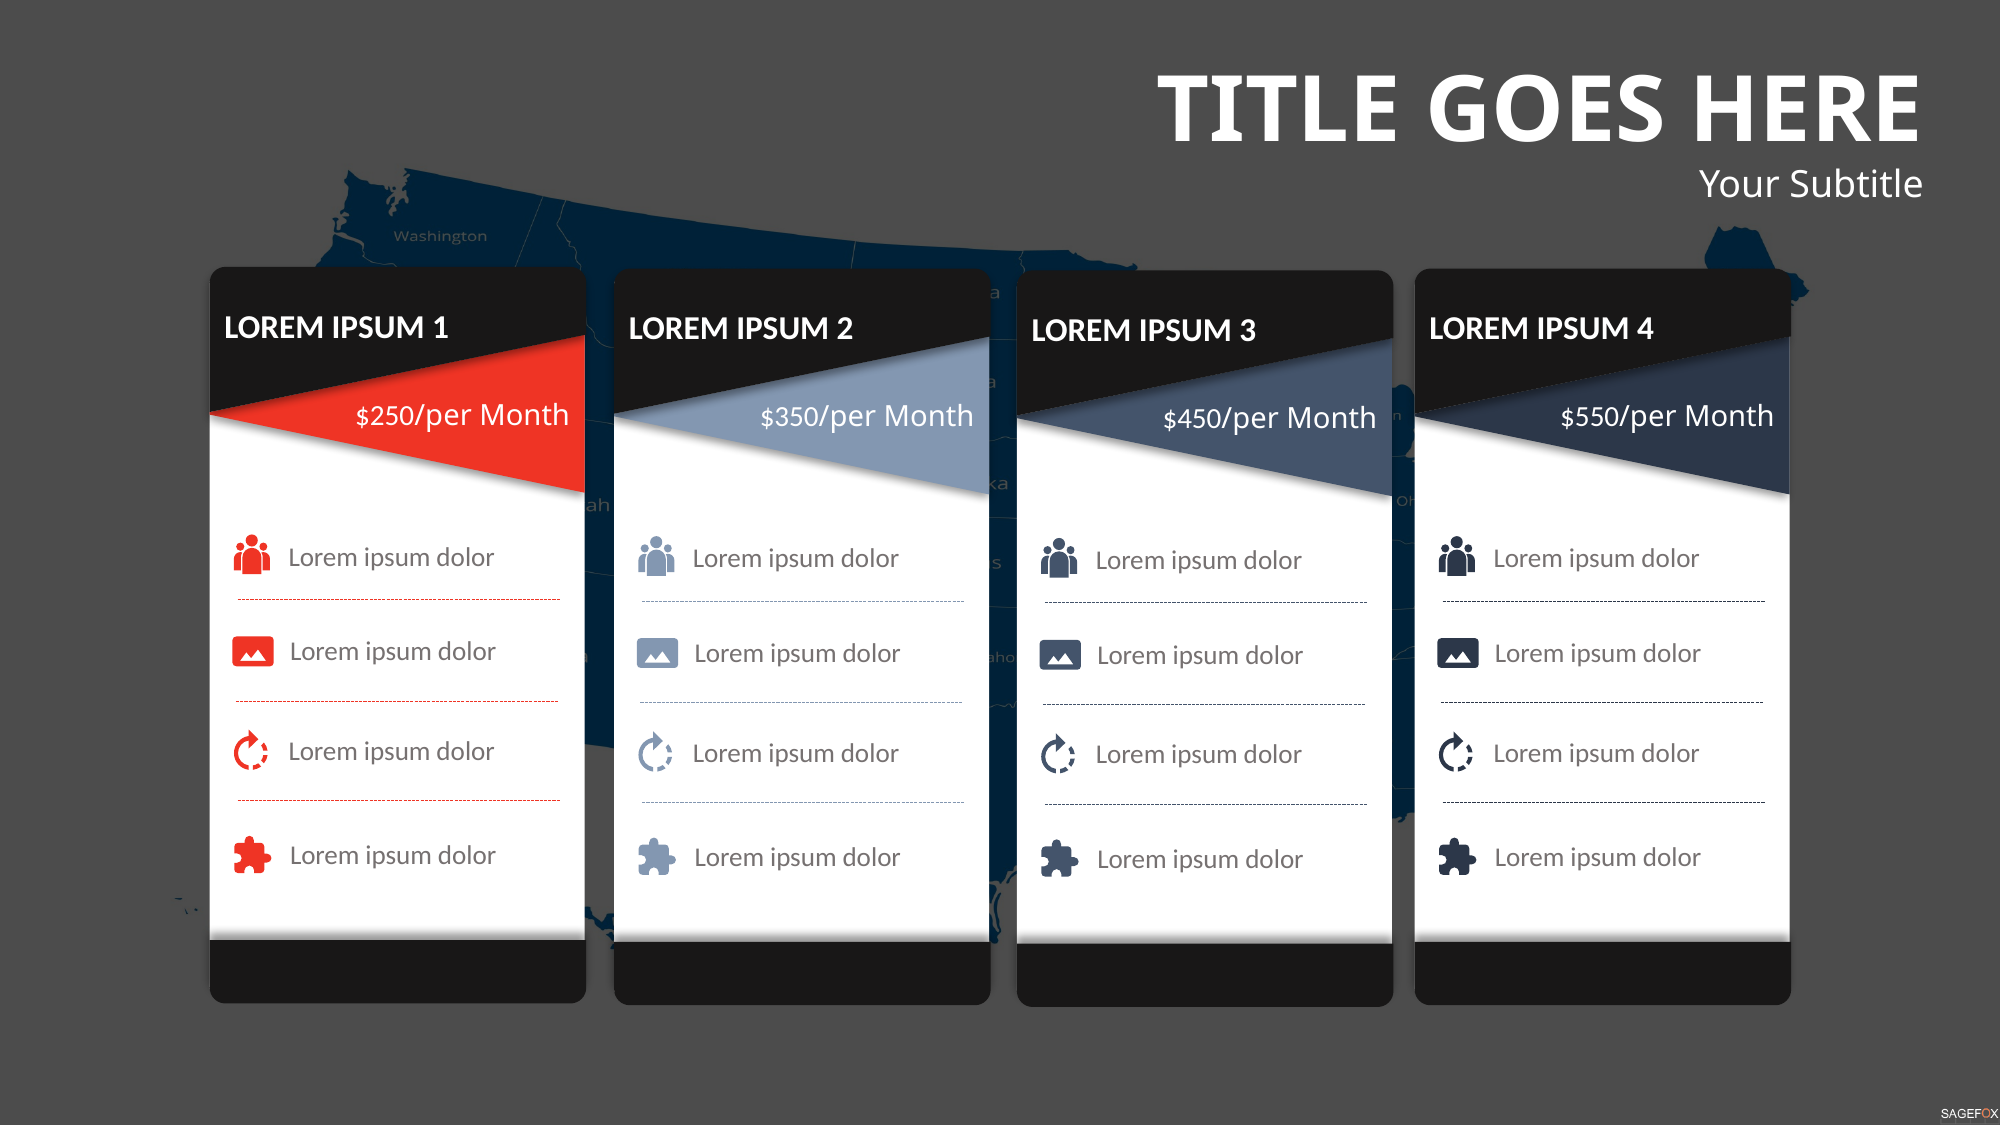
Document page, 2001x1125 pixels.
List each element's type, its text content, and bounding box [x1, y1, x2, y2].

text_box [1435, 414, 1791, 496]
text_box Lorem ipsum dolor [1081, 535, 1392, 583]
text_box Lorem ipsum dolor [273, 531, 585, 579]
text_box [1438, 731, 1464, 772]
text_box [208, 939, 588, 1005]
text_box Lorem ipsum dolor [678, 533, 990, 581]
text_box $550/per Month [1528, 414, 1790, 440]
text_box [1413, 428, 1791, 931]
text_box [638, 536, 675, 576]
text_box [1438, 536, 1475, 576]
text_box [634, 414, 991, 496]
text_box $250/per Month [323, 412, 585, 439]
text_box [1439, 837, 1477, 875]
text_box [225, 412, 586, 494]
text_box [636, 638, 679, 668]
text_box [613, 940, 992, 1007]
text_box $350/per Month [728, 414, 990, 440]
text_box [1060, 766, 1069, 774]
text_box [1413, 940, 1793, 1007]
text_box TITLE GOES HERE Your Subtitle [1035, 42, 1939, 212]
text_box Lorem ipsum dolor [1480, 627, 1792, 676]
text_box [1068, 758, 1075, 767]
text_box [613, 428, 991, 930]
text_box $450/per Month [1131, 416, 1392, 442]
text_box Lorem ipsum dolor [275, 626, 587, 674]
text_box [208, 427, 586, 929]
text_box [234, 835, 272, 874]
text_box Lorem ipsum dolor [1082, 629, 1394, 677]
text_box [1015, 942, 1395, 1008]
text_box Lorem ipsum dolor [1478, 727, 1790, 775]
text_box Lorem ipsum dolor [275, 830, 587, 878]
text_box [1068, 746, 1075, 755]
text_box [1466, 744, 1473, 753]
text_box Lorem ipsum dolor [273, 725, 585, 773]
text_box [1015, 429, 1393, 932]
text_box [1037, 416, 1393, 498]
text_box [657, 765, 666, 772]
text_box Lorem ipsum dolor [1478, 533, 1790, 581]
text_box [1457, 765, 1467, 772]
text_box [614, 268, 991, 414]
text_box [1041, 839, 1079, 877]
text_box [1041, 733, 1066, 774]
text_box [665, 744, 673, 753]
text_box [638, 837, 676, 875]
text_box [252, 763, 262, 770]
text_box Lorem ipsum dolor [679, 832, 991, 880]
text_box Lorem ipsum dolor [1480, 832, 1792, 880]
text_box Lorem ipsum dolor [678, 727, 990, 775]
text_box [1016, 270, 1394, 416]
text_box [638, 731, 663, 772]
text_box [1041, 537, 1078, 578]
text_box Lorem ipsum dolor [1082, 834, 1394, 882]
text_box [1466, 756, 1473, 766]
text_box [233, 729, 259, 770]
text_box Lorem ipsum dolor [1081, 729, 1392, 777]
text_box [232, 636, 274, 667]
picture [0, 0, 2001, 1125]
text_box [665, 756, 673, 766]
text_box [1414, 268, 1792, 414]
text_box [1437, 638, 1479, 668]
text_box [261, 742, 268, 751]
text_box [209, 266, 587, 412]
text_box [261, 755, 268, 764]
text_box [1039, 639, 1081, 670]
text_box Lorem ipsum dolor [679, 627, 991, 676]
text_box [233, 534, 270, 575]
